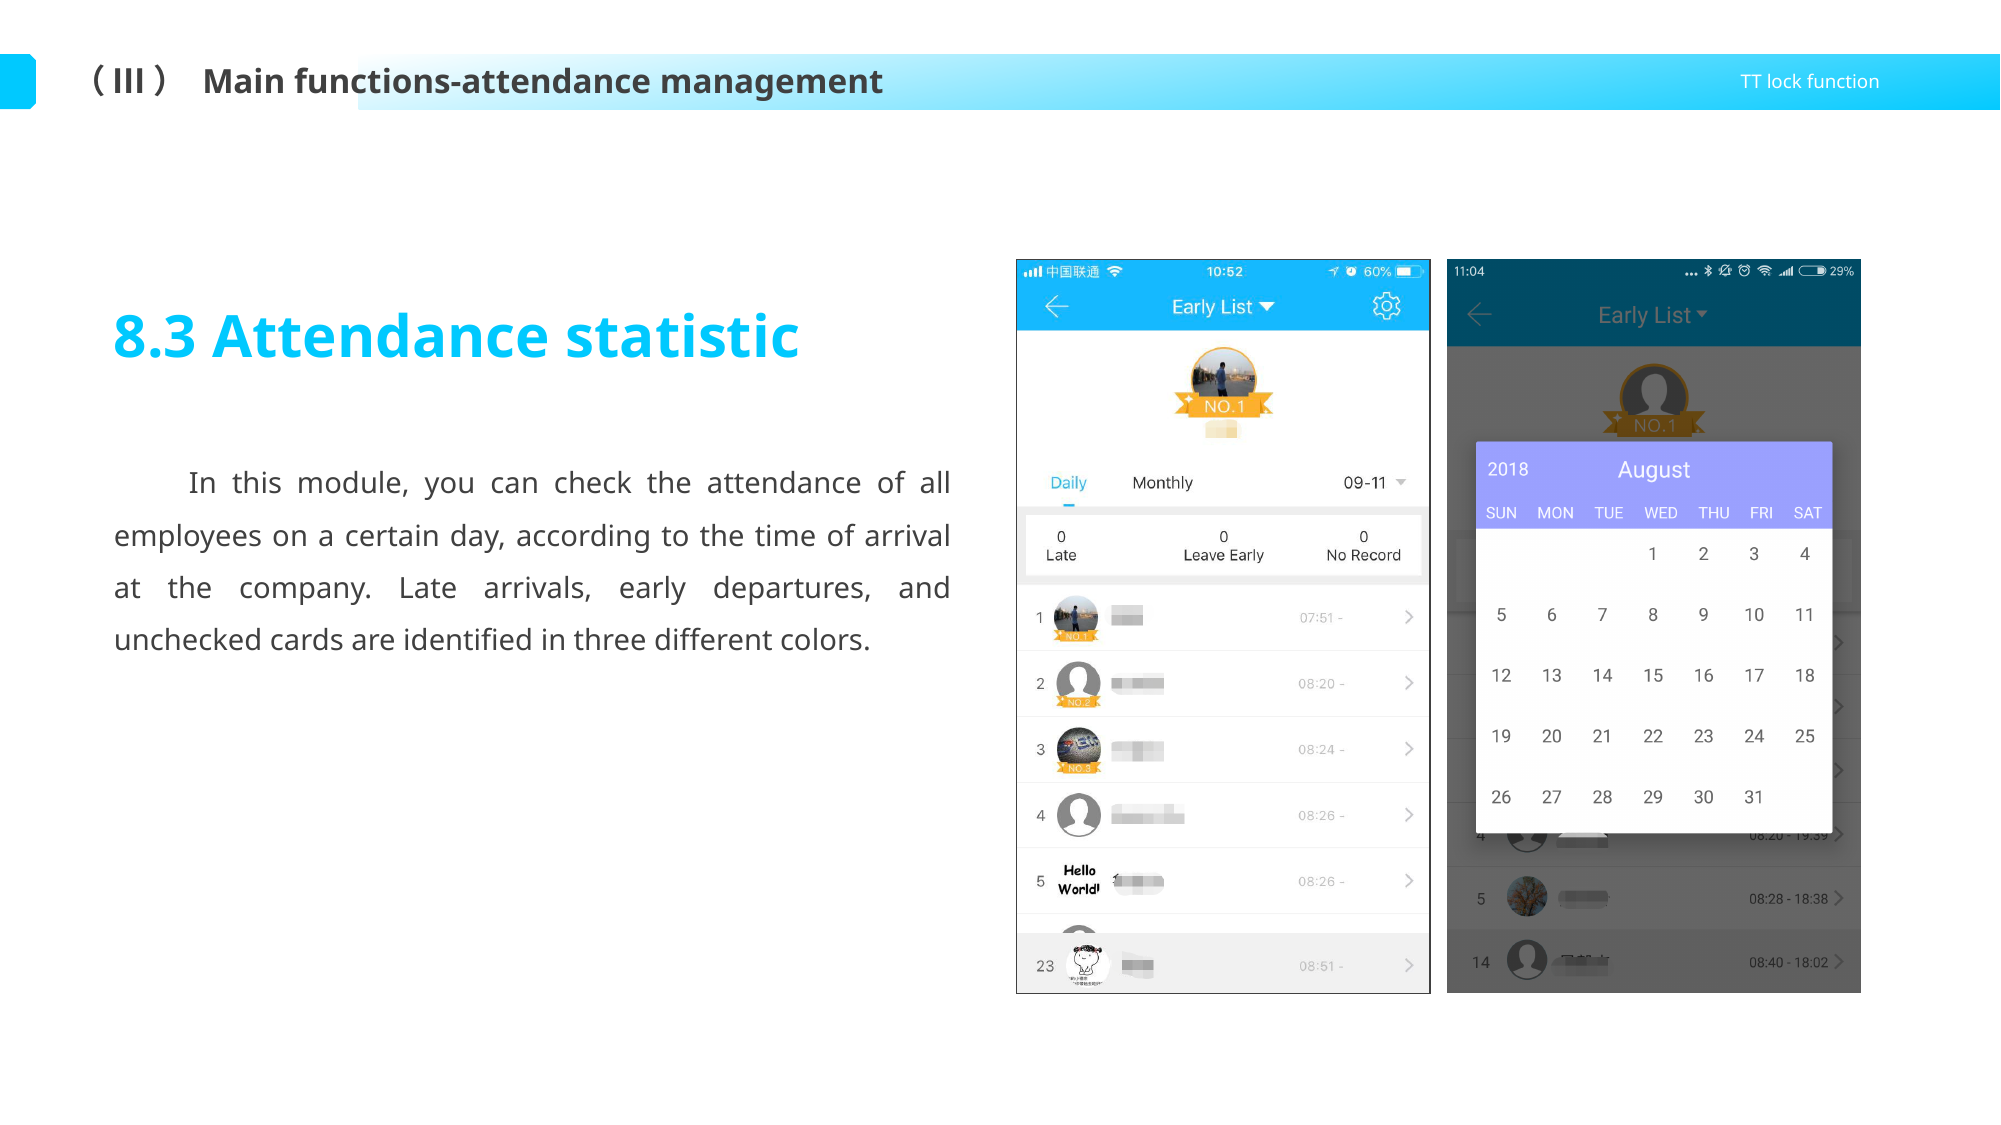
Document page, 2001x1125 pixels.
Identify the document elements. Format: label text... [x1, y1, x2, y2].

text_box [357, 53, 2000, 110]
text_box 8.3 Attendance statistic [99, 256, 967, 377]
picture [1781, 269, 1792, 275]
picture [1685, 309, 1690, 322]
picture [1601, 307, 1610, 322]
text_box TT lock function [1725, 62, 1895, 100]
picture [1447, 347, 1861, 993]
picture [1017, 260, 1036, 268]
picture [1616, 313, 1622, 322]
text_box [0, 53, 37, 111]
picture [1818, 266, 1826, 274]
text_box （ Ⅲ ） Main functions-attendance management [57, 52, 900, 108]
text_box In this module, you can check the attendance of all employees on a certain day, according to the time of arrival at the company. Late arrivals, early departures, and unchecked cards are identified in three different colors. [99, 439, 967, 717]
picture [1017, 260, 1430, 993]
